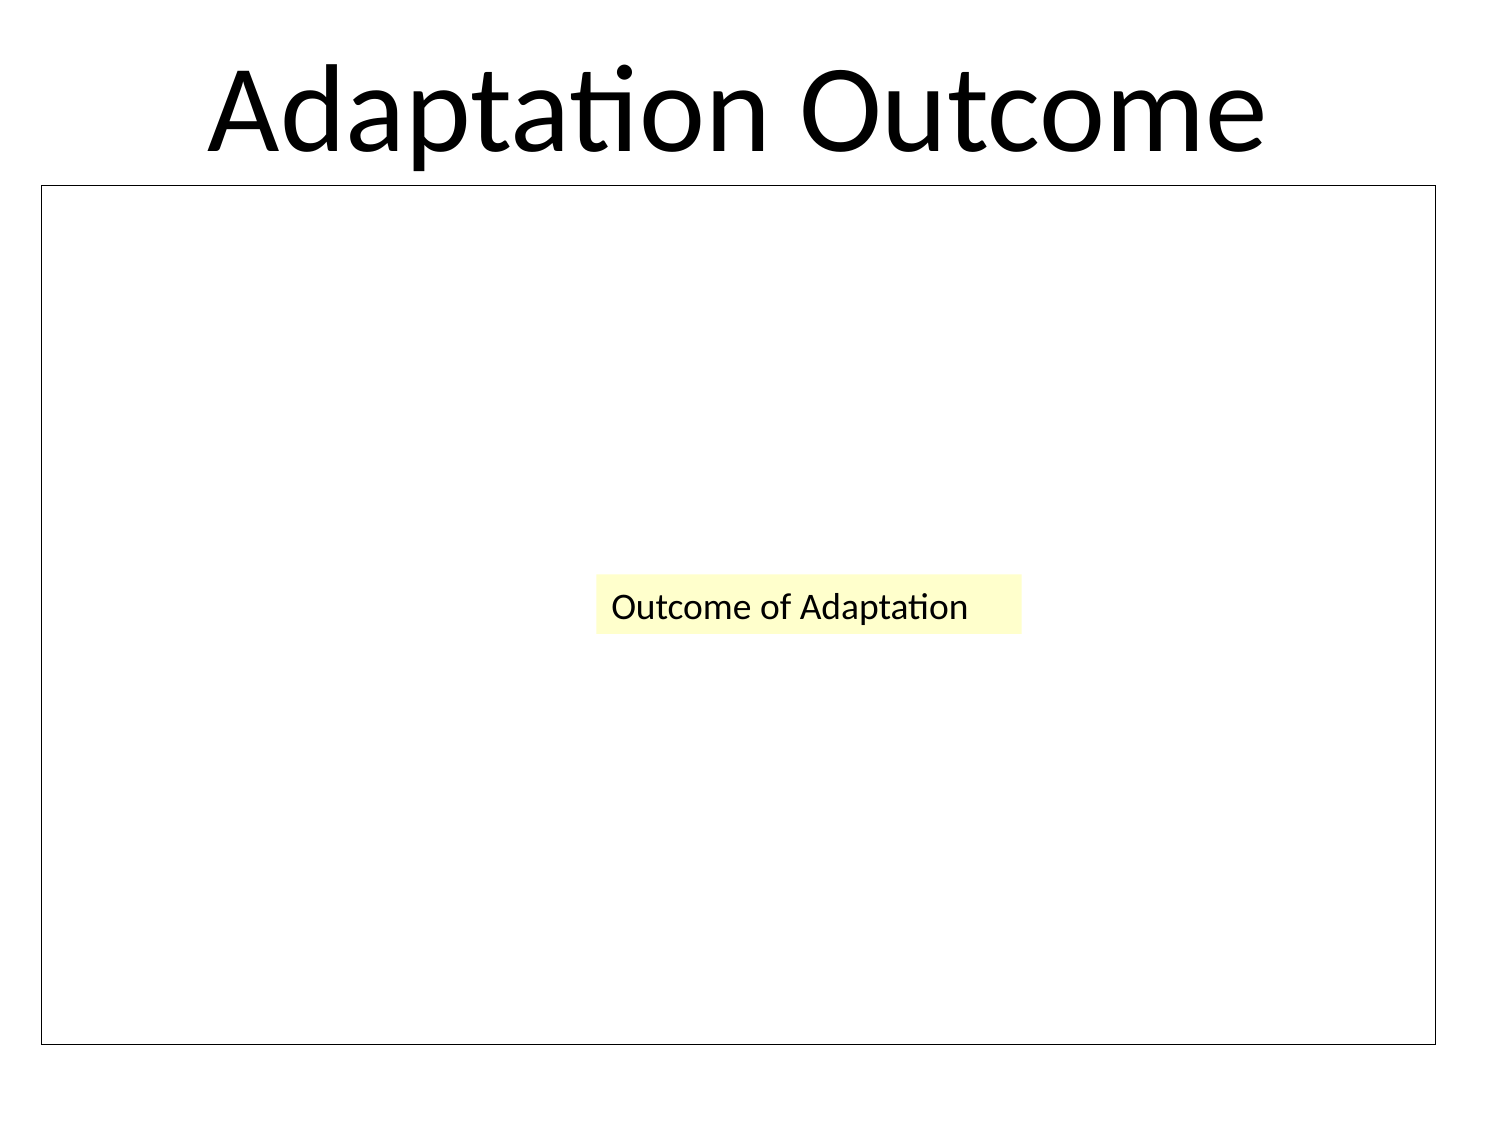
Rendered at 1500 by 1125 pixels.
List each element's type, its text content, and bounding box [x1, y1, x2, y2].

text_box Adaptation Outcome [193, 19, 1284, 184]
text_box Outcome of Adaptation [596, 574, 1022, 634]
text_box [41, 185, 1436, 1045]
